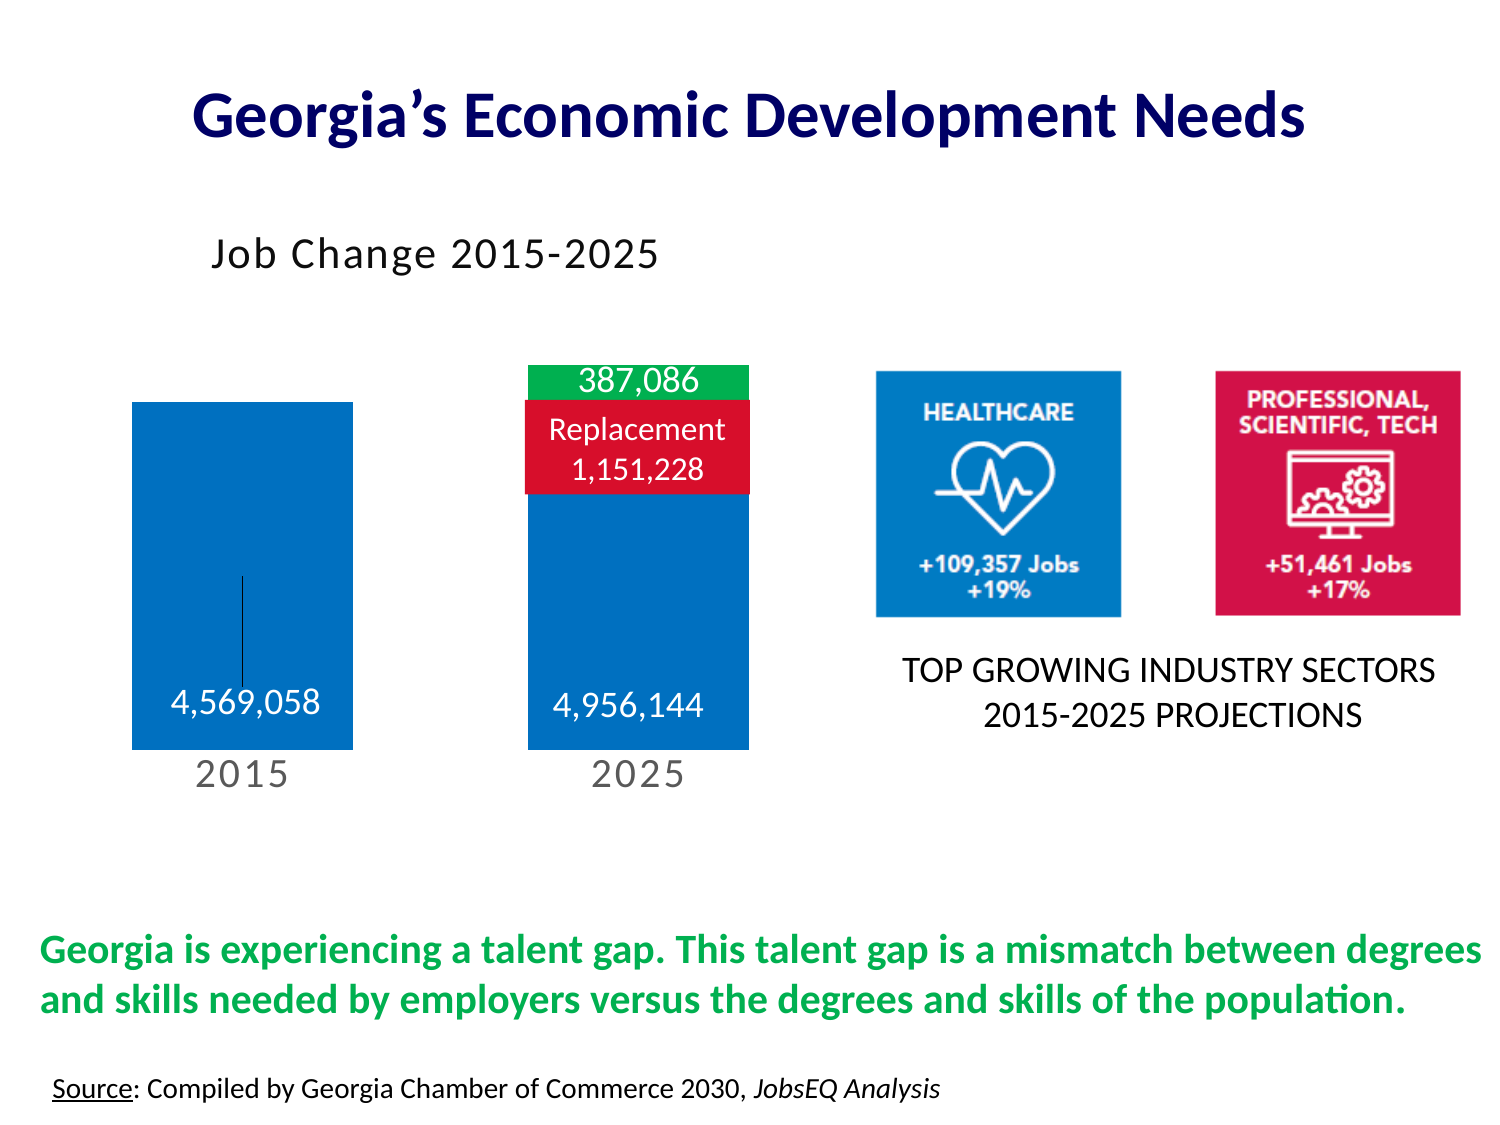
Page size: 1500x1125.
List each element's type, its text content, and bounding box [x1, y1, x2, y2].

title Georgia’s Economic Development Needs [0, 8, 1500, 212]
text_box Georgia is experiencing a talent gap. This talent gap is a mismatch between degrees and skills needed by employers versus the degrees and skills of the population. [24, 914, 1500, 1030]
chart [32, 199, 851, 838]
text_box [862, 349, 1484, 744]
text_box Source: Compiled by Georgia Chamber of Commerce 2030, JobsEQ Analysis [37, 1061, 1338, 1112]
